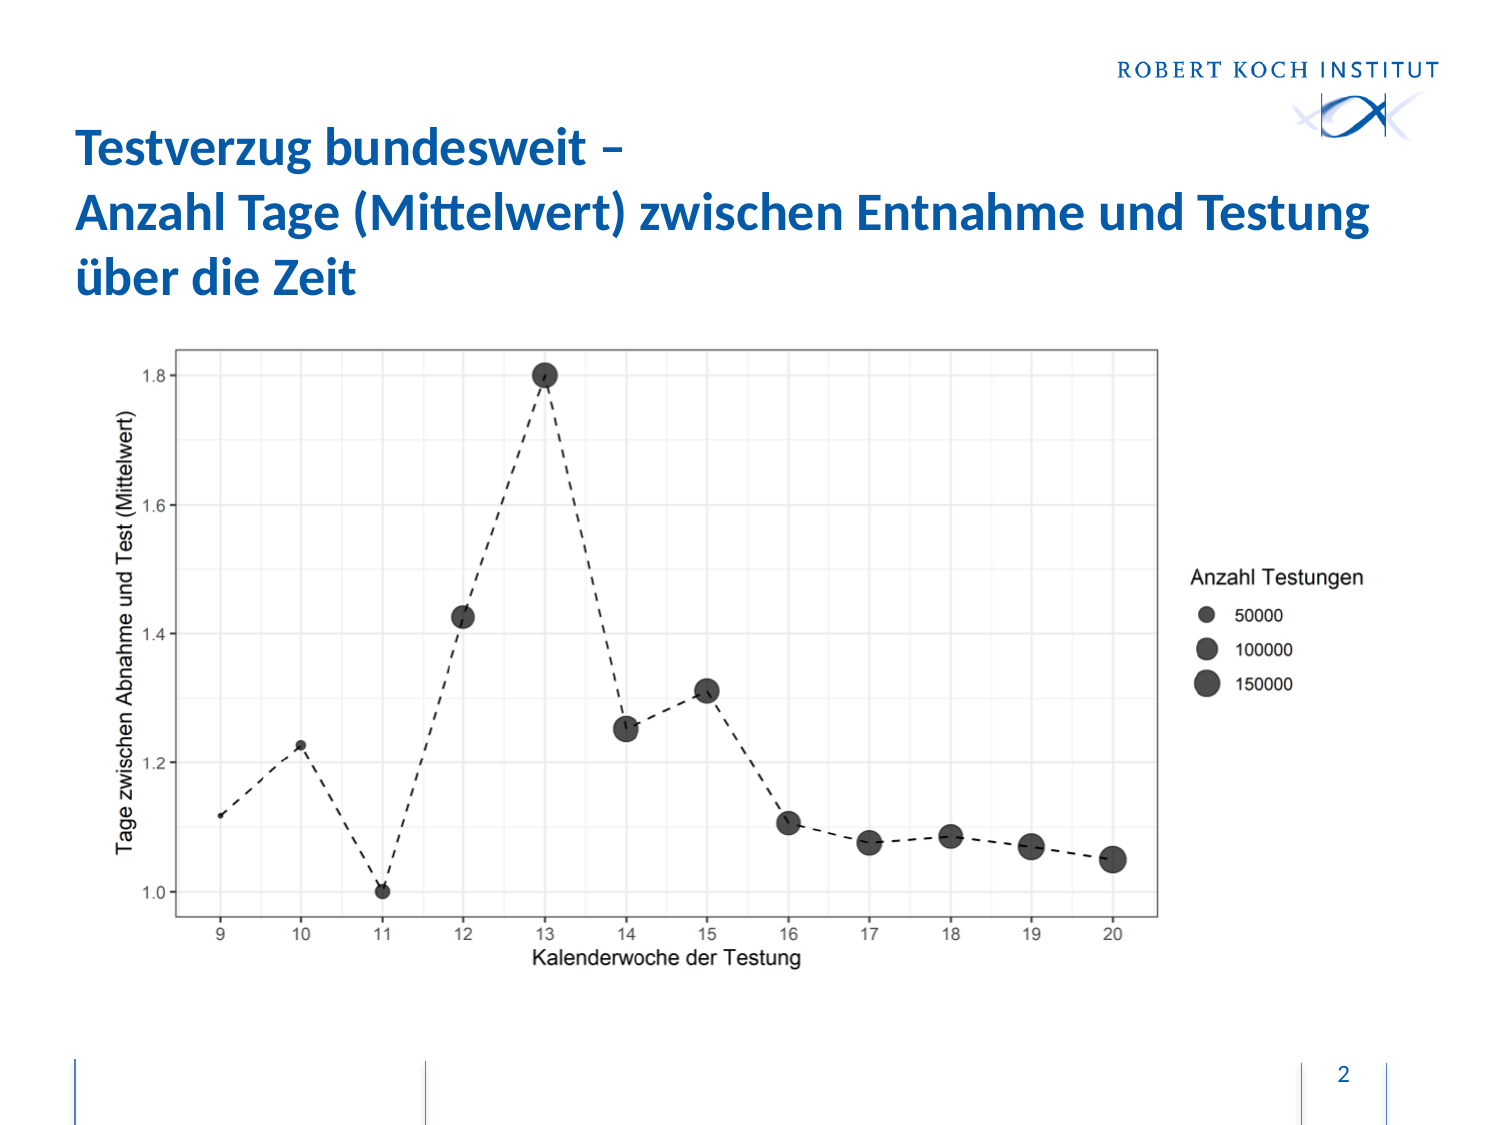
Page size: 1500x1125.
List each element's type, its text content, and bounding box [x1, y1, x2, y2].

slide_number 2 [1302, 1042, 1385, 1103]
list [74, 321, 1385, 980]
title Testverzug bundesweit – Anzahl Tage (Mittelwert) zwischen Entnahme und Testung über die Zeit [75, 137, 1385, 281]
picture [1109, 53, 1447, 152]
